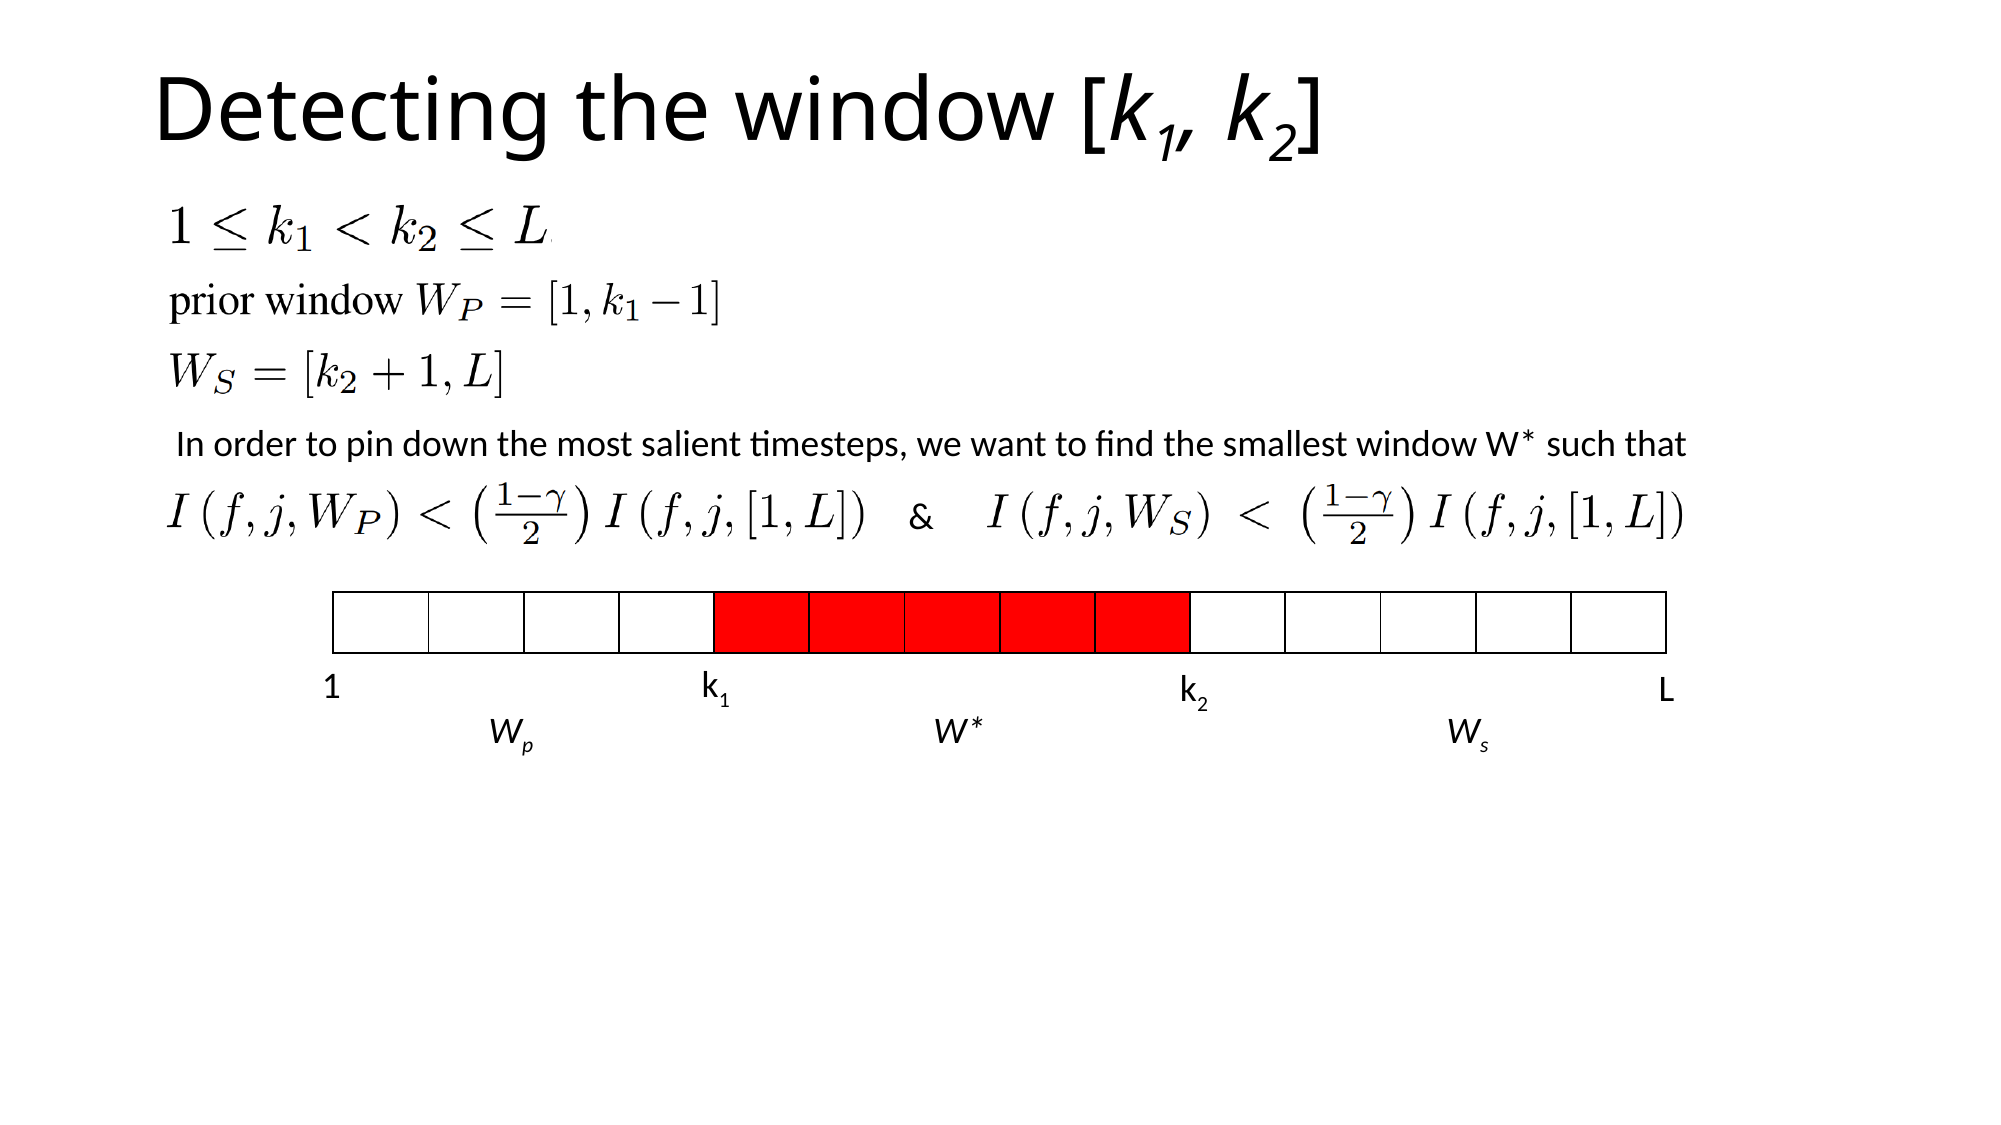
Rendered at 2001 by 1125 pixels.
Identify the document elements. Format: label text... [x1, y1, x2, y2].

text_box L [1643, 656, 1690, 717]
picture [978, 484, 1689, 547]
table_header [1572, 593, 1665, 652]
picture [160, 480, 872, 546]
table_header [905, 593, 999, 652]
table_header [1001, 593, 1094, 652]
text_box ﻿In order to pin down the most salient timesteps, we want to find the smallest window W* such that [160, 411, 1795, 472]
table_header [620, 593, 713, 652]
table_header [429, 593, 523, 652]
picture [161, 270, 724, 332]
text_box k2 [1165, 656, 1223, 723]
text_box k1 [686, 652, 745, 719]
table_header [1191, 593, 1284, 652]
table_header [715, 593, 808, 652]
text_box Wp [473, 698, 549, 765]
text_box & [893, 484, 949, 545]
table_header [1096, 593, 1189, 652]
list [161, 190, 552, 260]
table_header [810, 593, 904, 652]
picture [160, 340, 512, 403]
table_header [1477, 593, 1570, 652]
table_header [1286, 593, 1380, 652]
text_box Detecting the window [k1, k2] [137, 45, 1863, 170]
table_header [1381, 593, 1475, 652]
text_box W* [918, 698, 1001, 759]
table_header [525, 593, 618, 652]
table_header [334, 593, 428, 652]
text_box 1 [307, 653, 356, 713]
text_box Ws [1431, 698, 1504, 765]
